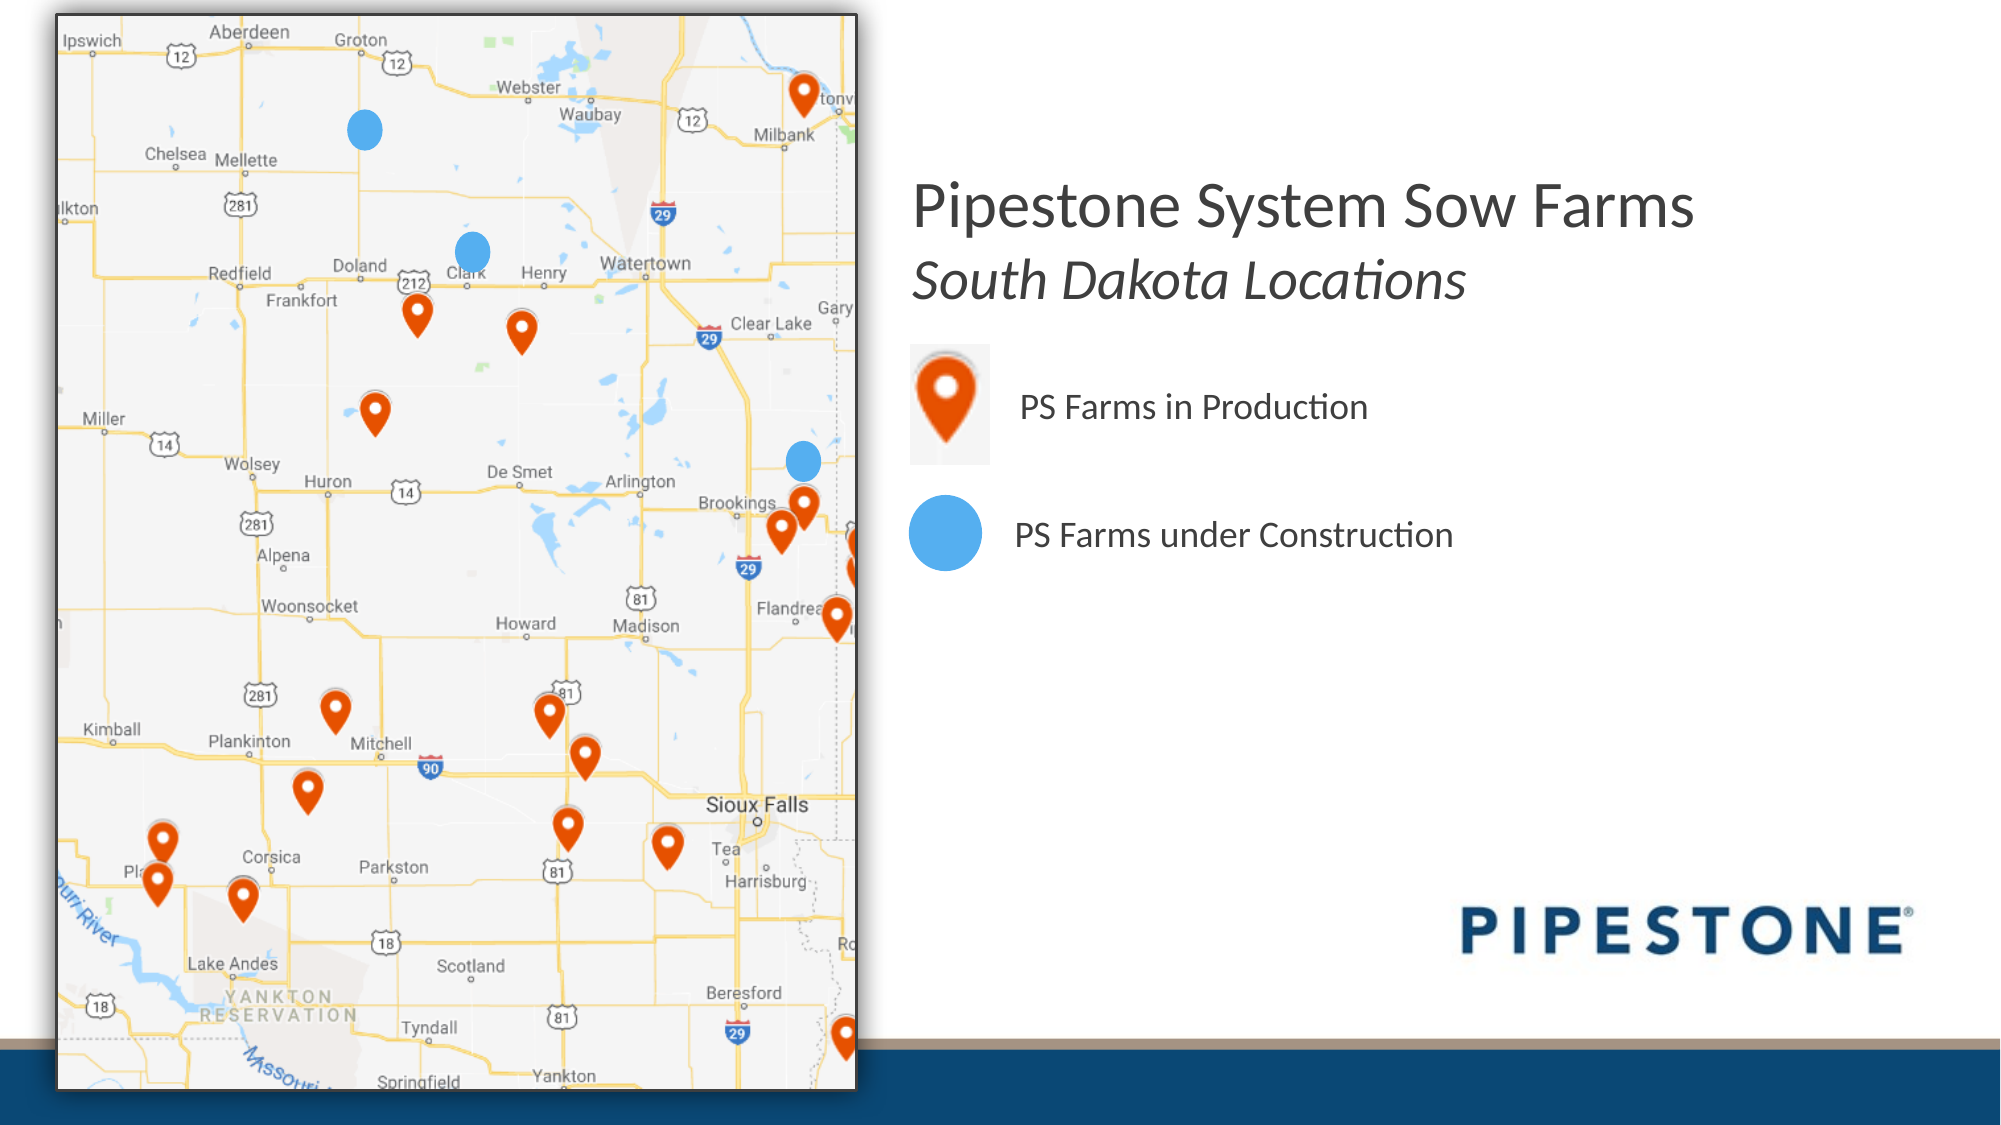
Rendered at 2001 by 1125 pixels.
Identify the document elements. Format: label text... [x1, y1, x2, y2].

picture [0, 0, 2001, 1125]
text_box [908, 494, 983, 572]
text_box PS Farms under Construction [999, 502, 1647, 563]
picture [57, 15, 856, 1090]
text_box Pipestone System Sow Farms South Dakota Locations [898, 153, 1726, 319]
text_box PS Farms in Production [1005, 374, 1564, 435]
